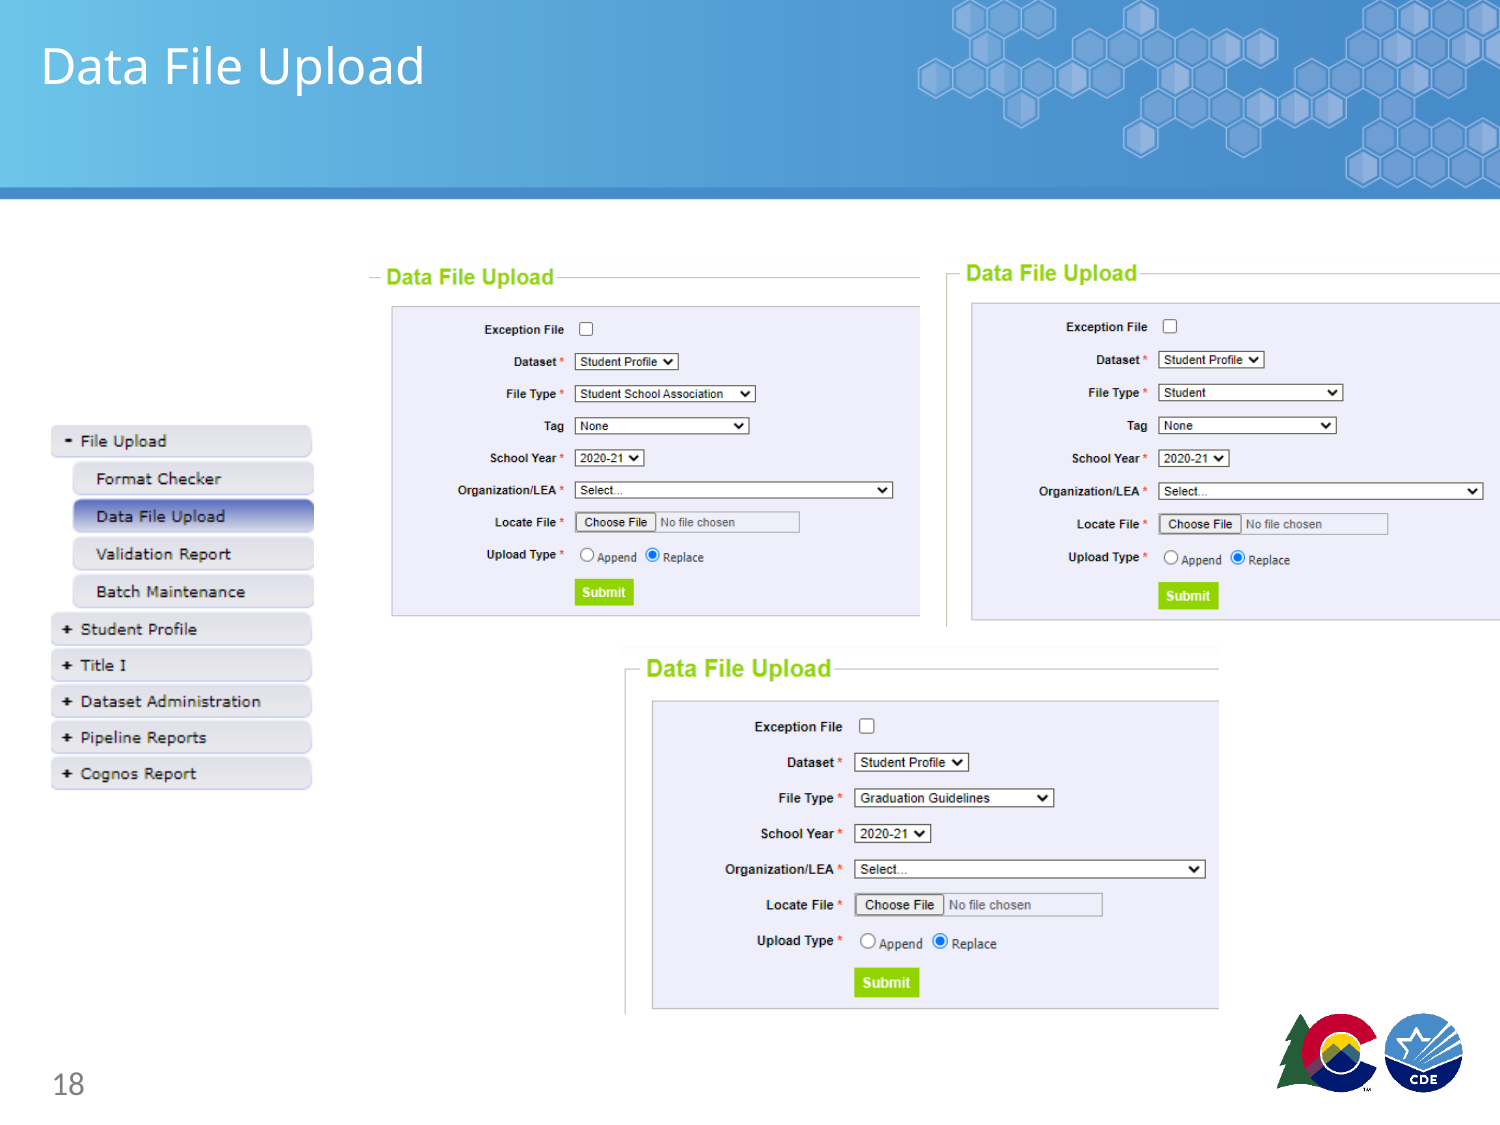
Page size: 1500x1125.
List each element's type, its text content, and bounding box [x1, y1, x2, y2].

picture [369, 260, 920, 627]
slide_number 18 [36, 1054, 375, 1115]
picture [619, 646, 1219, 1014]
title Data File Upload [40, 41, 1038, 166]
picture [51, 425, 314, 795]
picture [0, 0, 1500, 200]
picture [945, 260, 1500, 627]
picture [1275, 1012, 1463, 1093]
